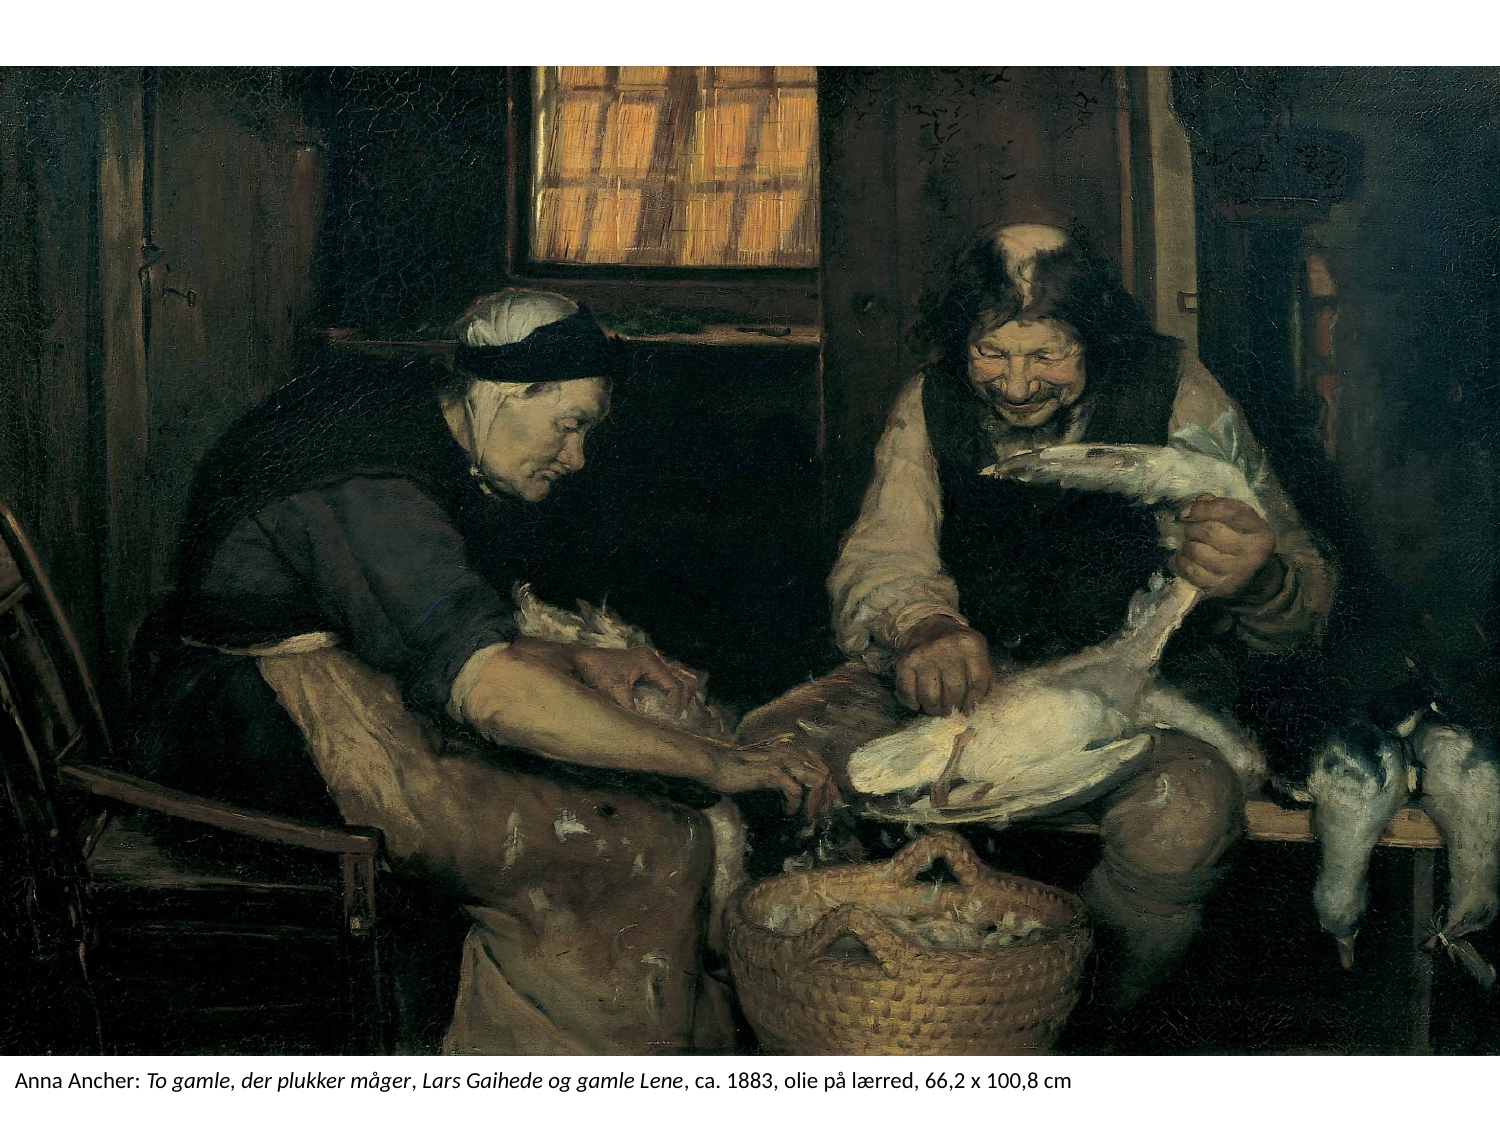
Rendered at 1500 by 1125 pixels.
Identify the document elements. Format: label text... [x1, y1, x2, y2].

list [0, 66, 1500, 1056]
text_box Anna Ancher: To gamle, der plukker måger, Lars Gaihede og gamle Lene, ca. 1883, olie på lærred, 66,2 x 100,8 cm [0, 1062, 1496, 1101]
